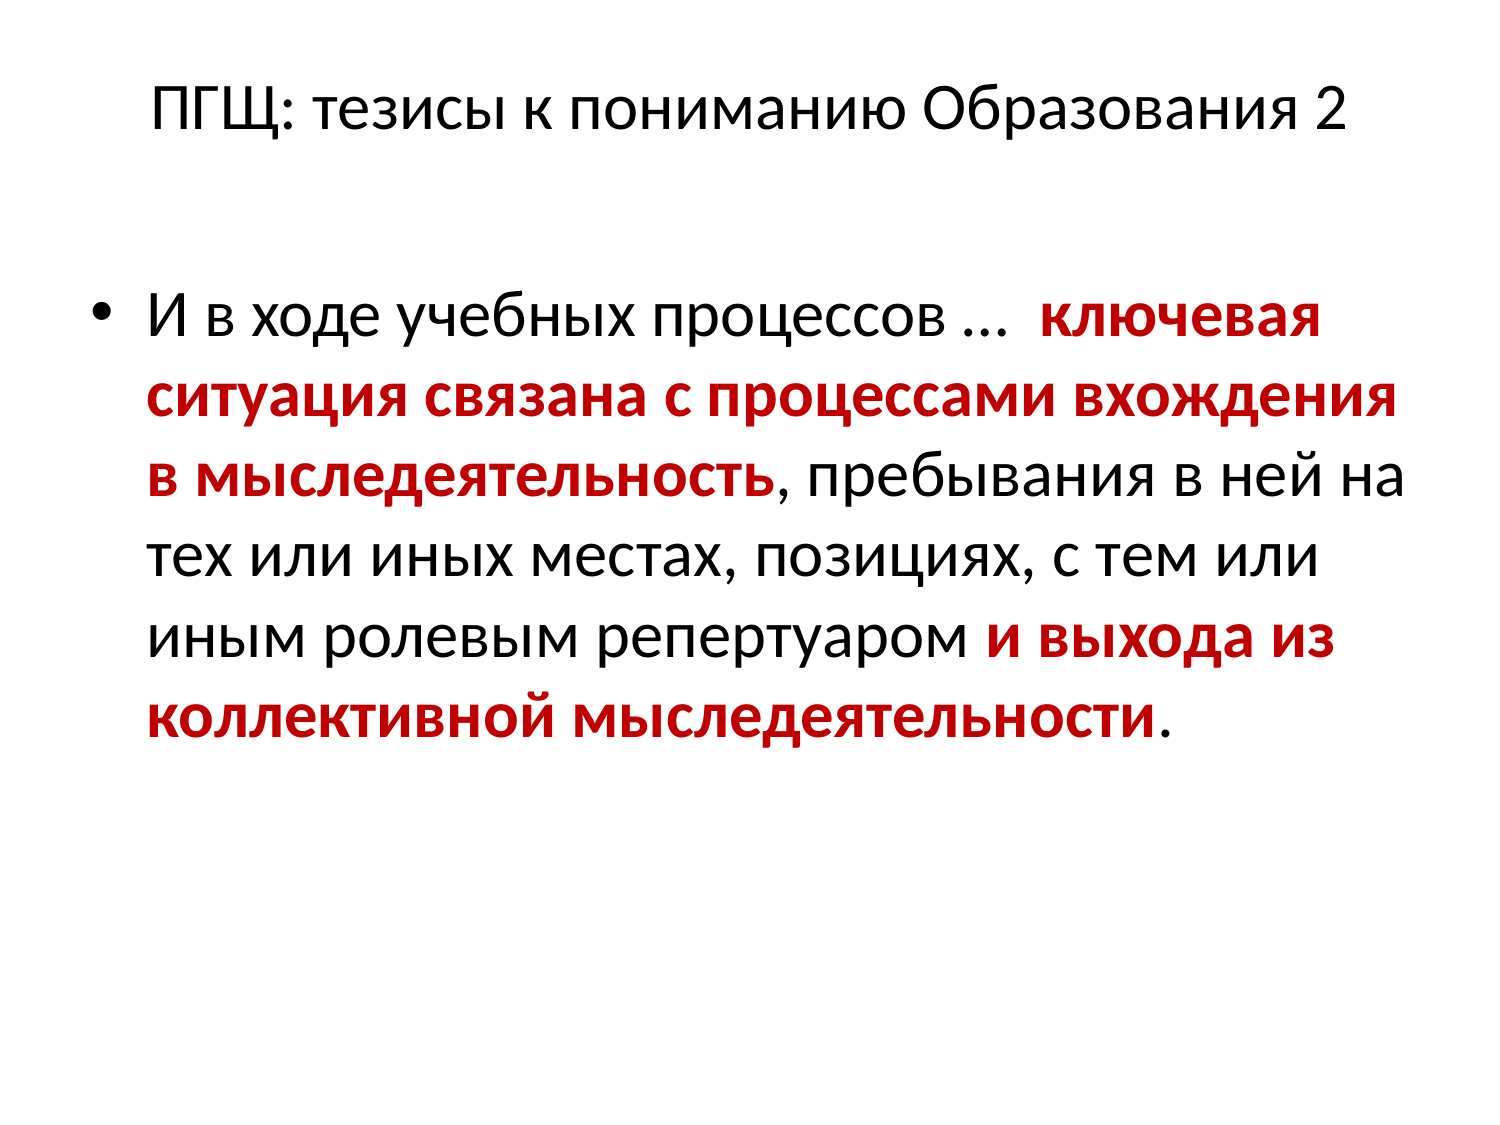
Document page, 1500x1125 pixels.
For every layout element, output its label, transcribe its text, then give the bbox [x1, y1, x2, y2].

title ПГЩ: тезисы к пониманию Образования 2 [75, 45, 1425, 161]
list И в ходе учебных процессов … ключевая ситуация связана с процессами вхождения в мыследеятельность, пребывания в ней на тех или иных местах, позициях, с тем или иным ролевым репертуаром и выхода из коллективной мыследеятельности. [75, 262, 1425, 1005]
